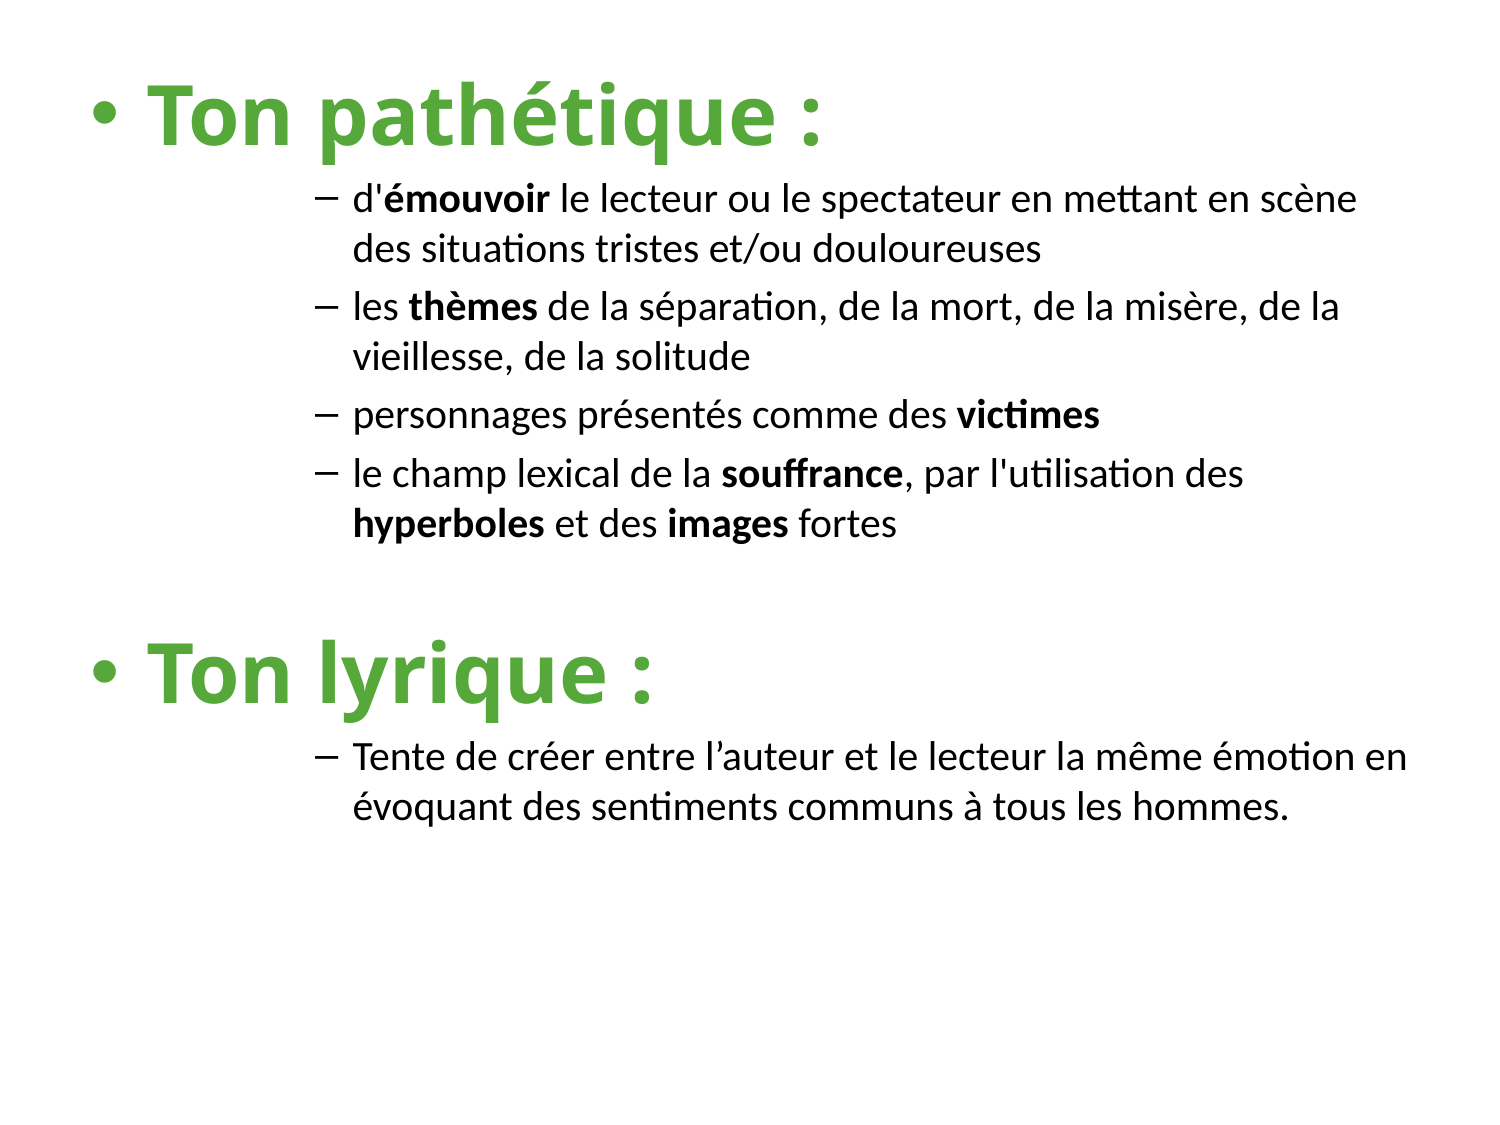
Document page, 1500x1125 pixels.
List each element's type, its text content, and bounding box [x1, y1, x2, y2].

list Ton pathétique : d'émouvoir le lecteur ou le spectateur en mettant en scène des situations tristes et/ou douloureuses les thèmes de la séparation, de la mort, de la misère, de la vieillesse, de la solitude personnages présentés comme des victimes le champ lexical de la souffrance, par l'utilisation des hyperboles et des images fortes Ton lyrique : Tente de créer entre l’auteur et le lecteur la même émotion en évoquant des sentiments communs à tous les hommes. [75, 54, 1425, 1005]
